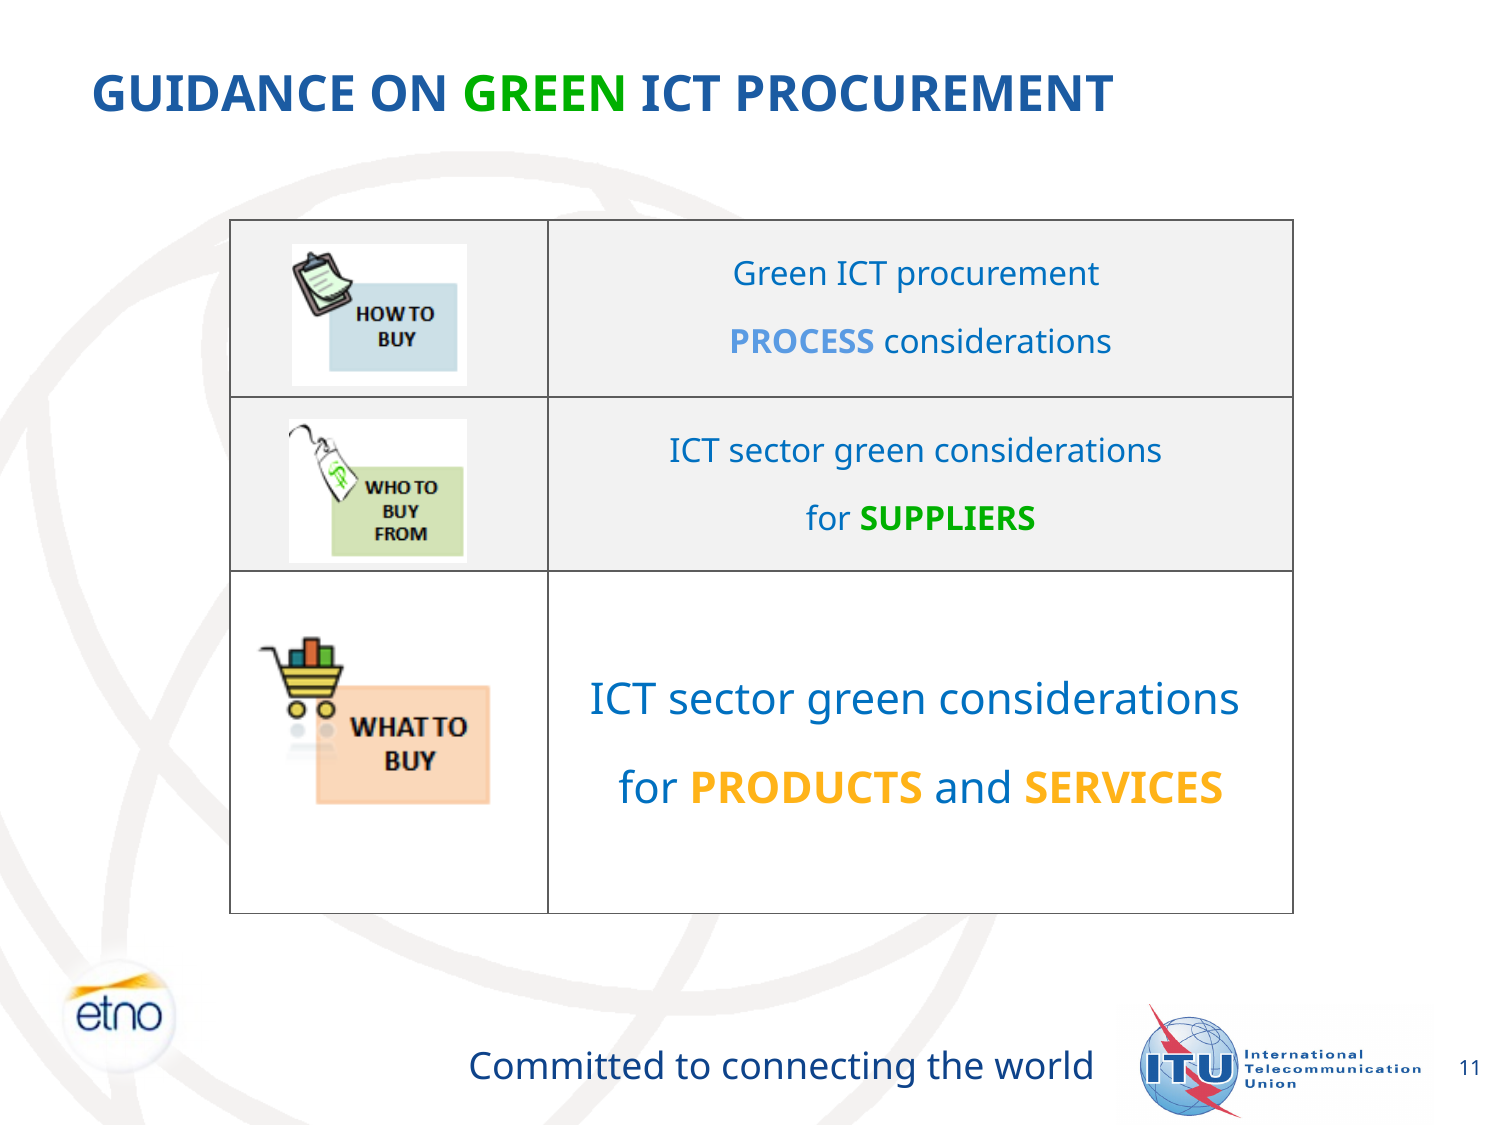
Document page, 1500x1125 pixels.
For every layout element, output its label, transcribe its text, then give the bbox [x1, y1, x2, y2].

picture [0, 132, 1061, 1125]
table_cell ICT sector green considerations for PRODUCTS and SERVICES [549, 572, 1292, 913]
picture [288, 419, 467, 563]
table_header [231, 221, 547, 396]
table_header Green ICT procurement PROCESS considerations [549, 221, 1292, 396]
text_box GUIDANCE ON GREEN ICT PROCUREMENT [76, 53, 1400, 189]
table_cell [231, 398, 547, 570]
table_cell ICT sector green considerations for SUPPLIERS [549, 398, 1292, 570]
picture [253, 633, 516, 824]
picture [291, 244, 467, 386]
slide_number 11 [1441, 1046, 1498, 1088]
table_cell [231, 572, 547, 913]
